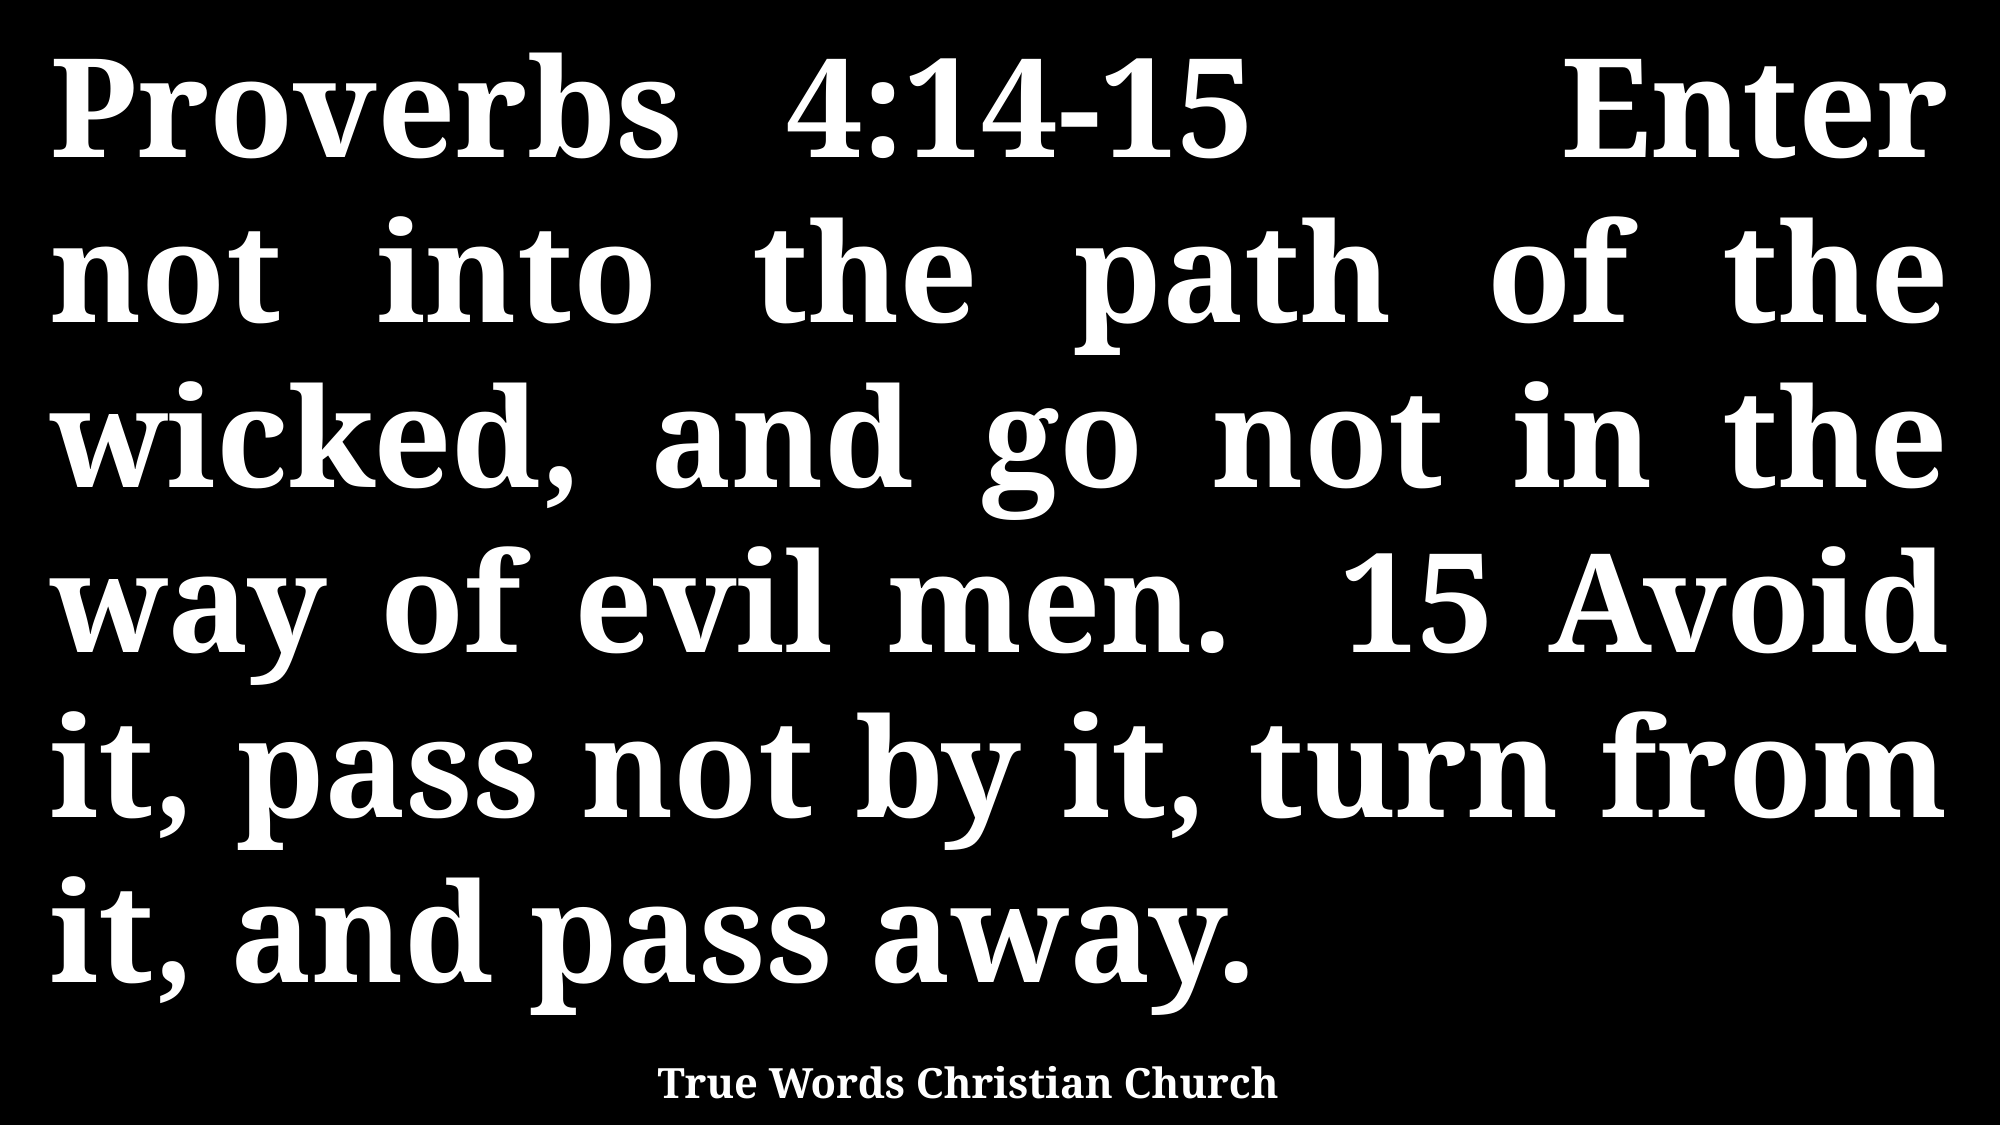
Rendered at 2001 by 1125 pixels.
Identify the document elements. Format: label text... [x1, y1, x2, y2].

text_box True Words Christian Church [642, 1049, 1294, 1114]
text_box Proverbs 4:14-15 Enter not into the path of the wicked, and go not in the way of evil men. 15 Avoid it, pass not by it, turn from it, and pass away. [35, 13, 1965, 1018]
